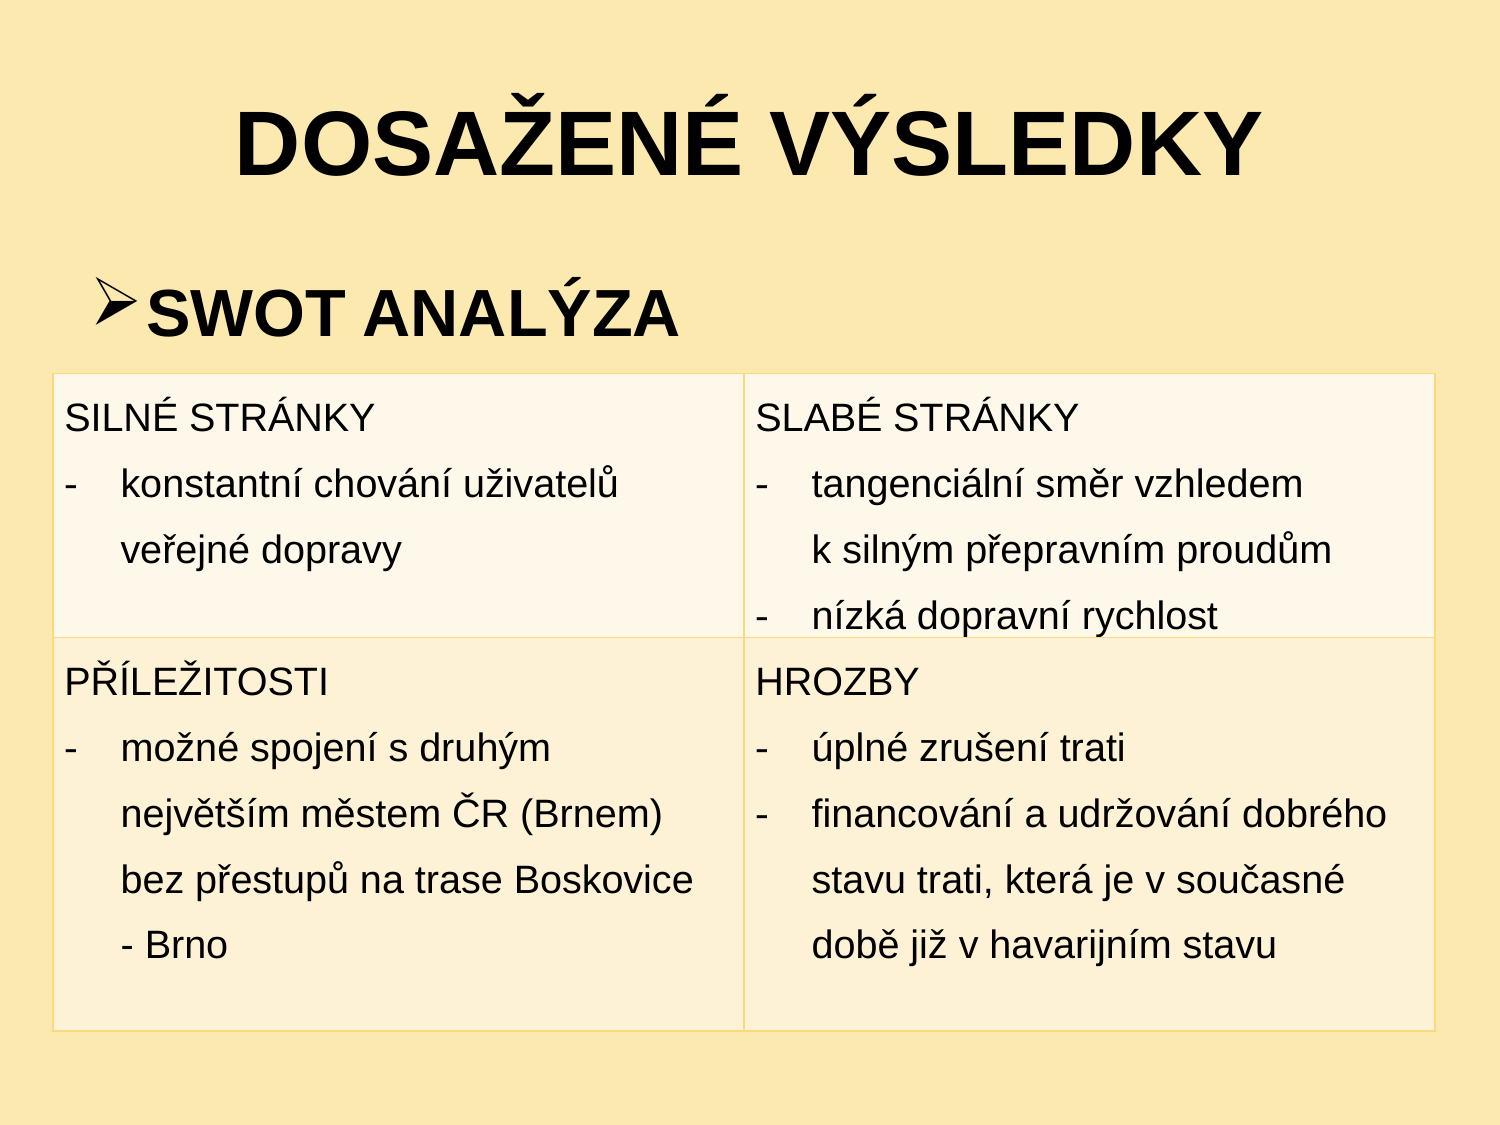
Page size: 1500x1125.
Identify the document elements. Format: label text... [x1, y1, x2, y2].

table_header SLABÉ STRÁNKY tangenciální směr vzhledem k silným přepravním proudům nízká dopravní rychlost [745, 374, 1434, 637]
list SWOT ANALÝZA [75, 262, 1425, 373]
table_cell PŘÍLEŽITOSTI možné spojení s druhým největším městem ČR (Brnem) bez přestupů na trase Boskovice - Brno [54, 638, 743, 1030]
title DOSAŽENÉ VÝSLEDKY [75, 45, 1425, 233]
table_cell HROZBY úplné zrušení trati financování a udržování dobrého stavu trati, která je v současné době již v havarijním stavu [745, 638, 1434, 1030]
table_header SILNÉ STRÁNKY konstantní chování uživatelů veřejné dopravy [54, 374, 743, 637]
